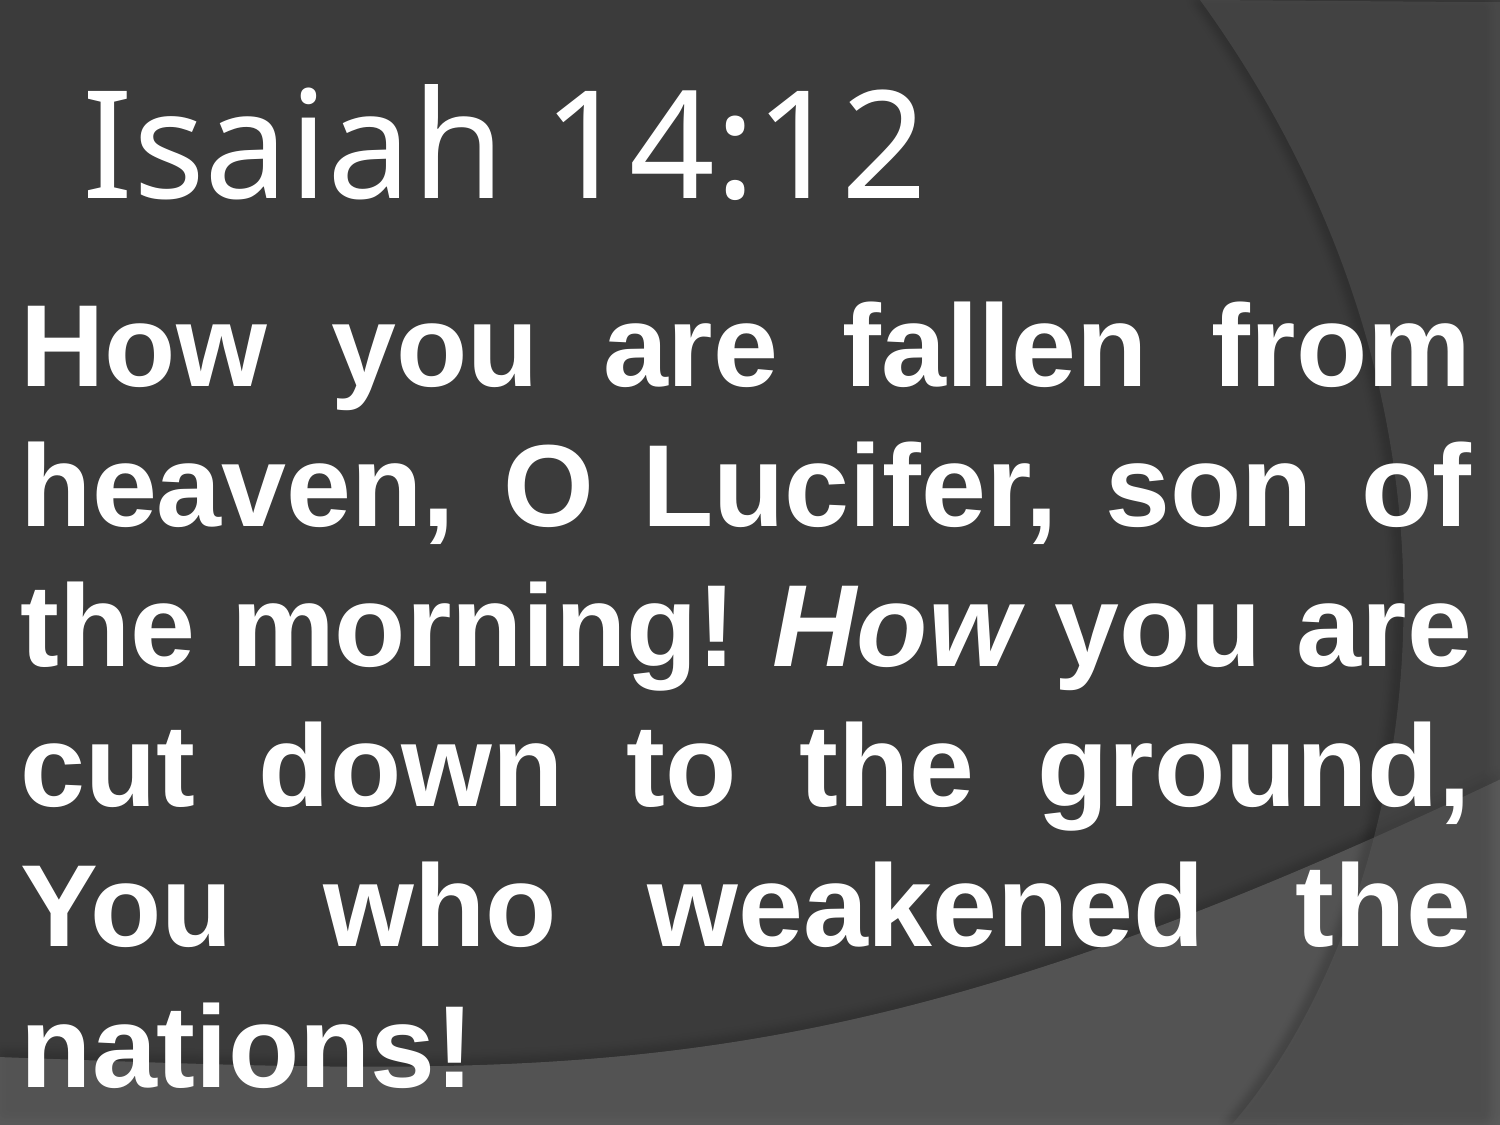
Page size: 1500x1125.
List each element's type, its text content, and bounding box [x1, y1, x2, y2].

title Isaiah 14:12 [75, 45, 1300, 233]
list How you are fallen from heaven, O Lucifer, son of the morning! How you are cut down to the ground, You who weakened the nations! [0, 262, 1488, 1125]
